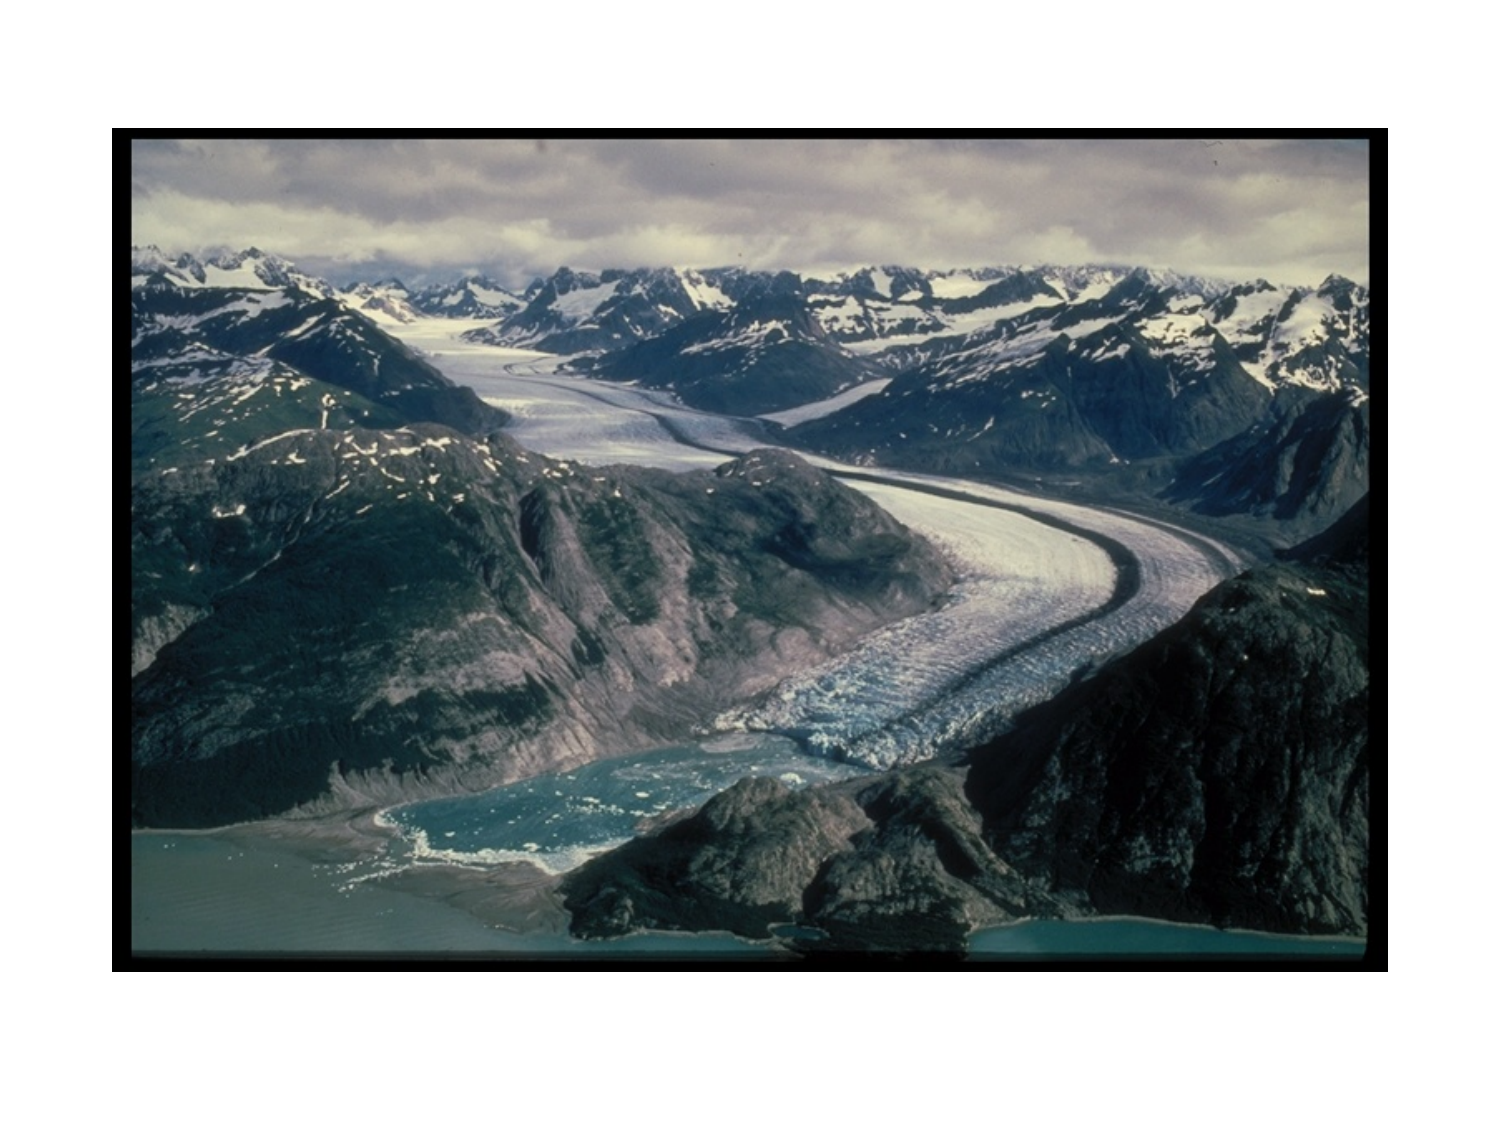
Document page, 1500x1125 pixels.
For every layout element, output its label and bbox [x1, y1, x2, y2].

list [112, 127, 1388, 973]
